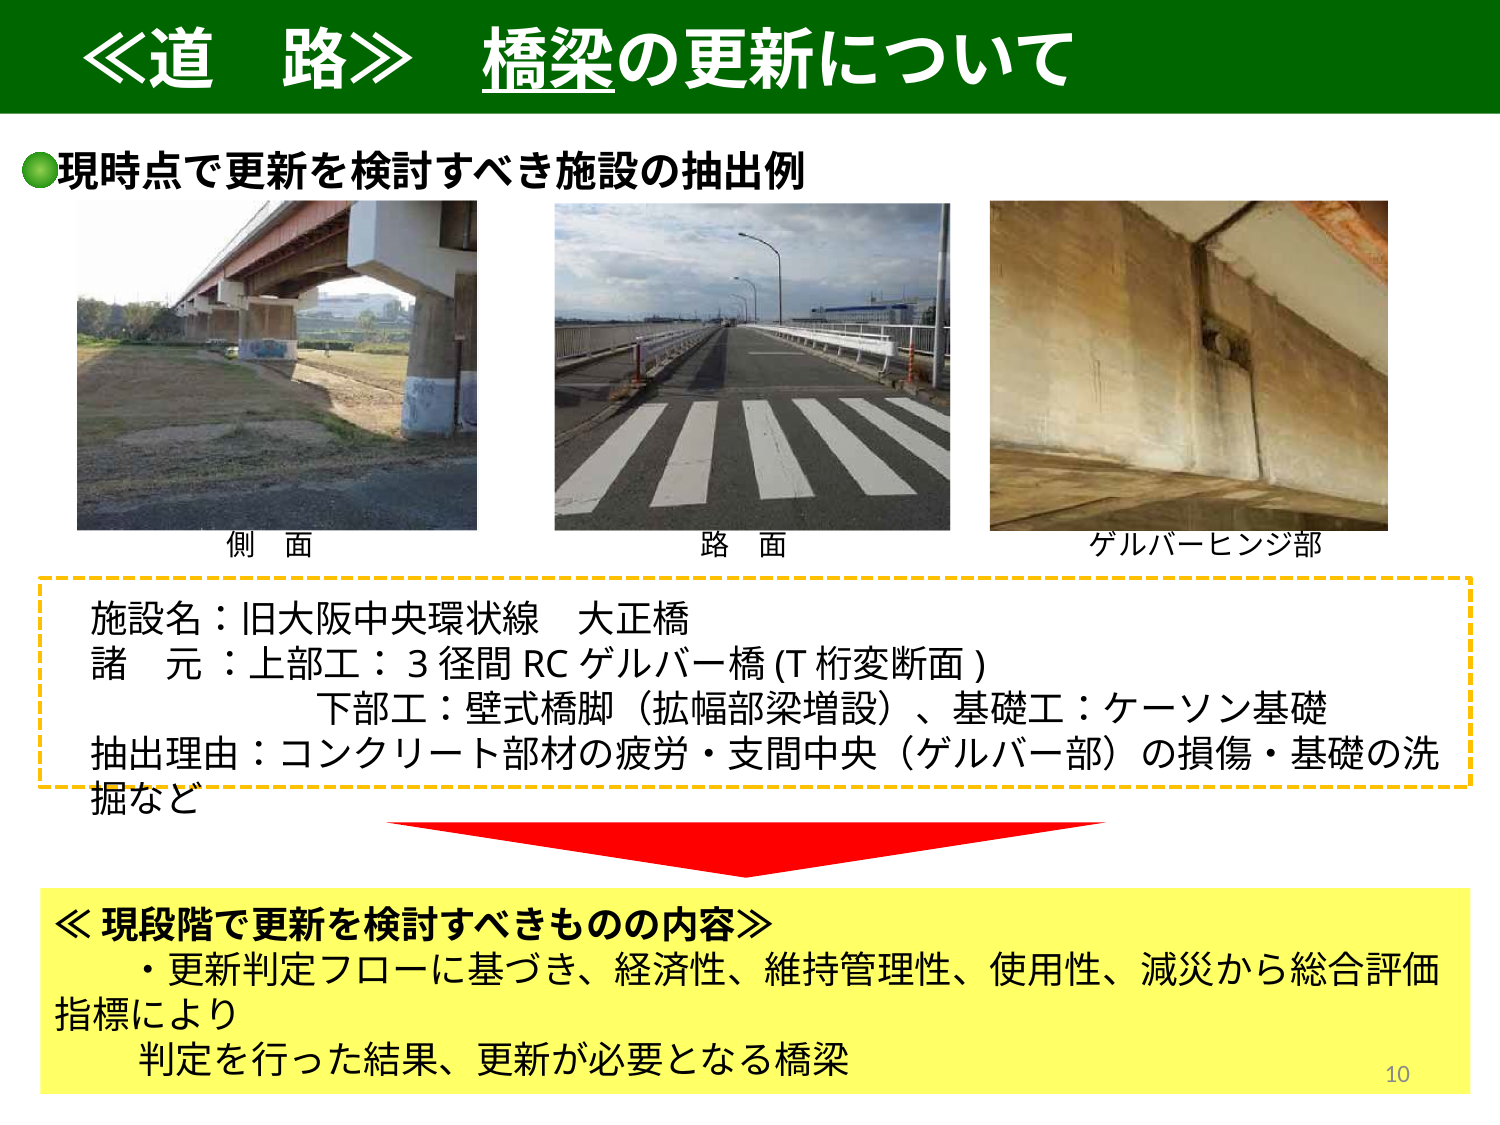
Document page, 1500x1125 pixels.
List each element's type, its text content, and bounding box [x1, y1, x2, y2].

picture [553, 200, 951, 532]
text_box ≪道 路≫ 橋梁の更新について [0, 0, 1500, 116]
text_box 現時点で更新を検討すべき施設の抽出例 [42, 137, 821, 202]
text_box 側 面 [211, 540, 329, 569]
text_box 路 面 [685, 540, 803, 569]
slide_number 10 [1074, 1042, 1425, 1103]
text_box 施設名：旧大阪中央環状線 大正橋 諸 元 ：上部工：3径間RCゲルバー橋(T桁変断面) 下部工：壁式橋脚（拡幅部梁増設）、基礎工：ケーソン基礎 抽出理由：コンクリート部材の疲労・支間中央（ゲルバー部）の損傷・基礎の洗掘など [75, 588, 1471, 828]
text_box [20, 150, 61, 190]
text_box ゲルバーヒンジ部 [1074, 539, 1338, 569]
text_box [38, 576, 1473, 789]
text_box [383, 820, 1109, 880]
text_box ≪現段階で更新を検討すべきものの内容≫ ・更新判定フローに基づき、経済性、維持管理性、使用性、減災から総合評価指標により 判定を行った結果、更新が必要となる橋梁 [38, 886, 1473, 1096]
picture [75, 200, 479, 532]
picture [989, 200, 1389, 531]
